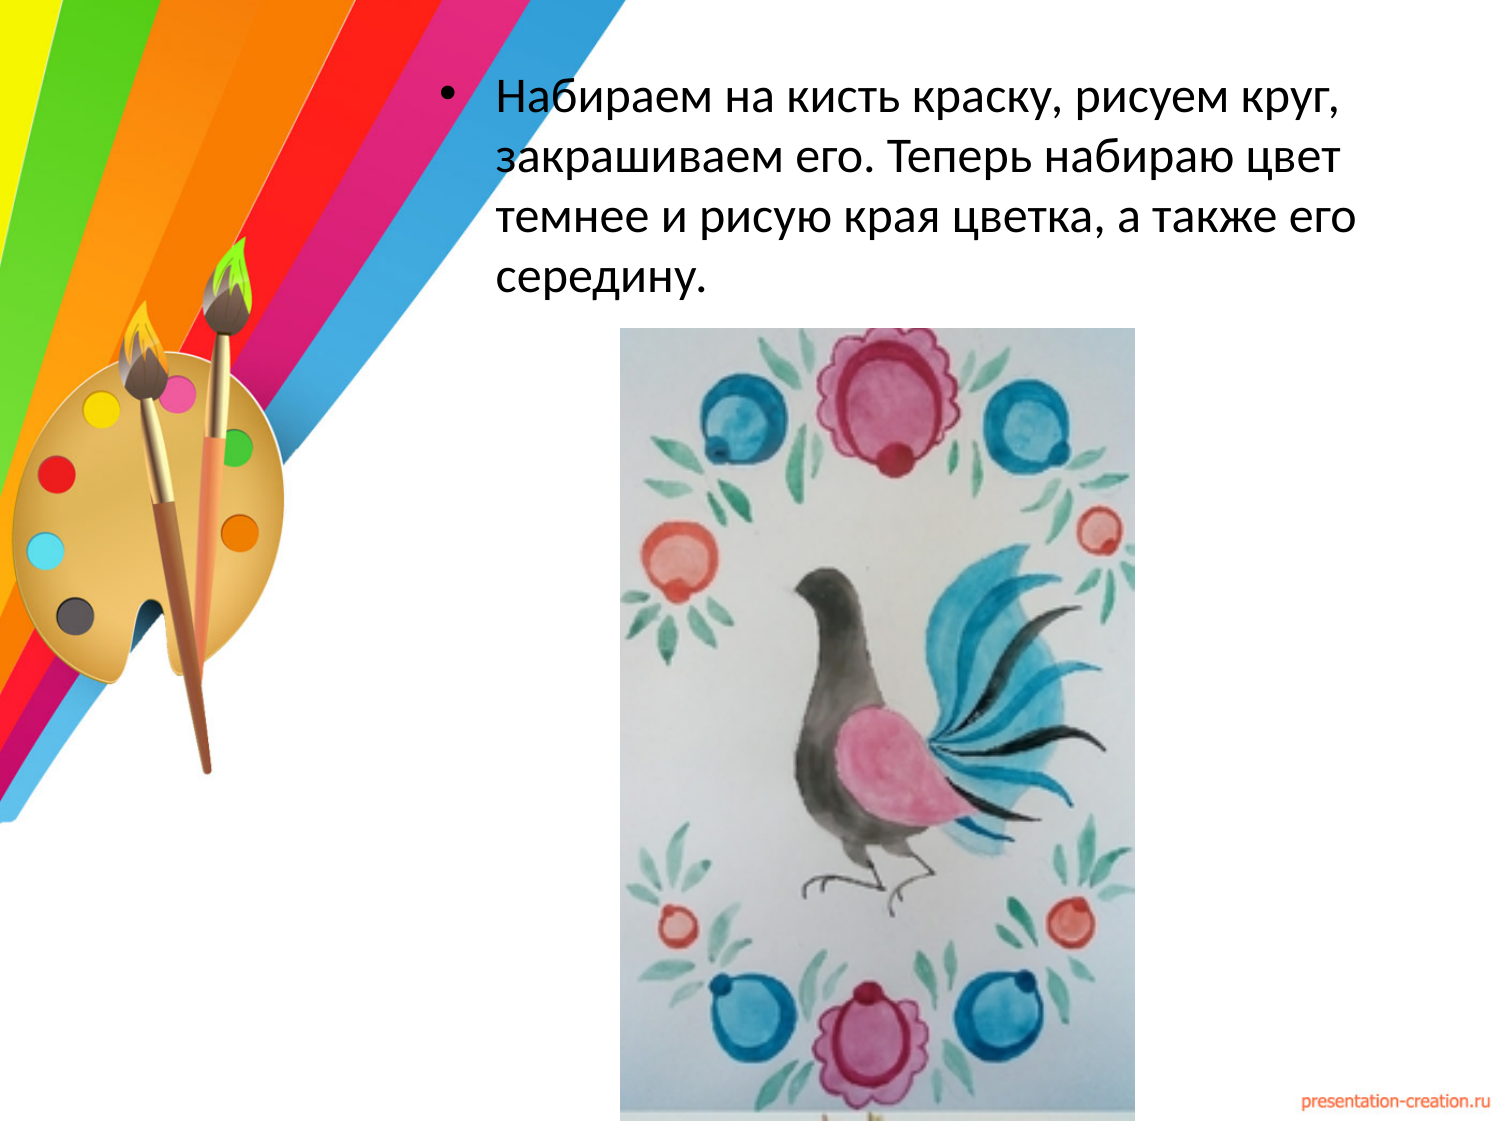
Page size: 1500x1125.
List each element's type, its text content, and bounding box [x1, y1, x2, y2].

picture [0, 0, 1500, 1125]
list Набираем на кисть краску, рисуем круг, закрашиваем его. Теперь набираю цвет темнее и рисую края цветка, а также его середину. [424, 54, 1500, 835]
